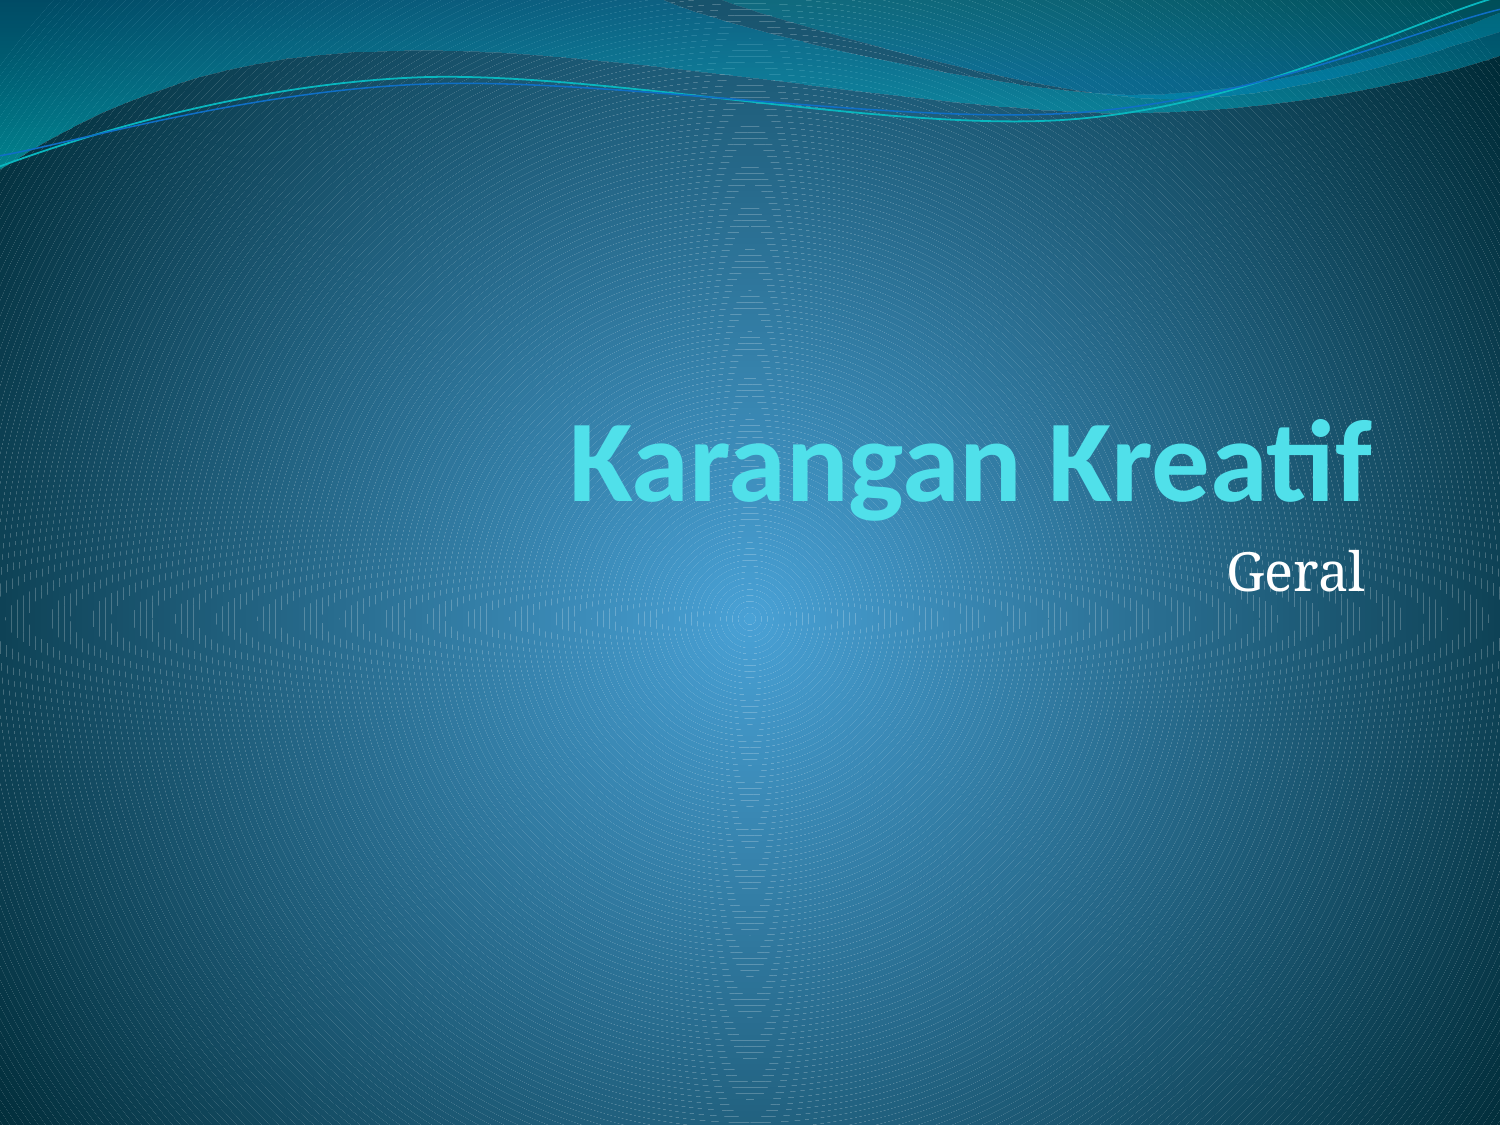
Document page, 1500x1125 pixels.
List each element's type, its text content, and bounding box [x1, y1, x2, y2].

subtitle Geral [87, 529, 1376, 818]
title Karangan Kreatif [87, 224, 1376, 525]
